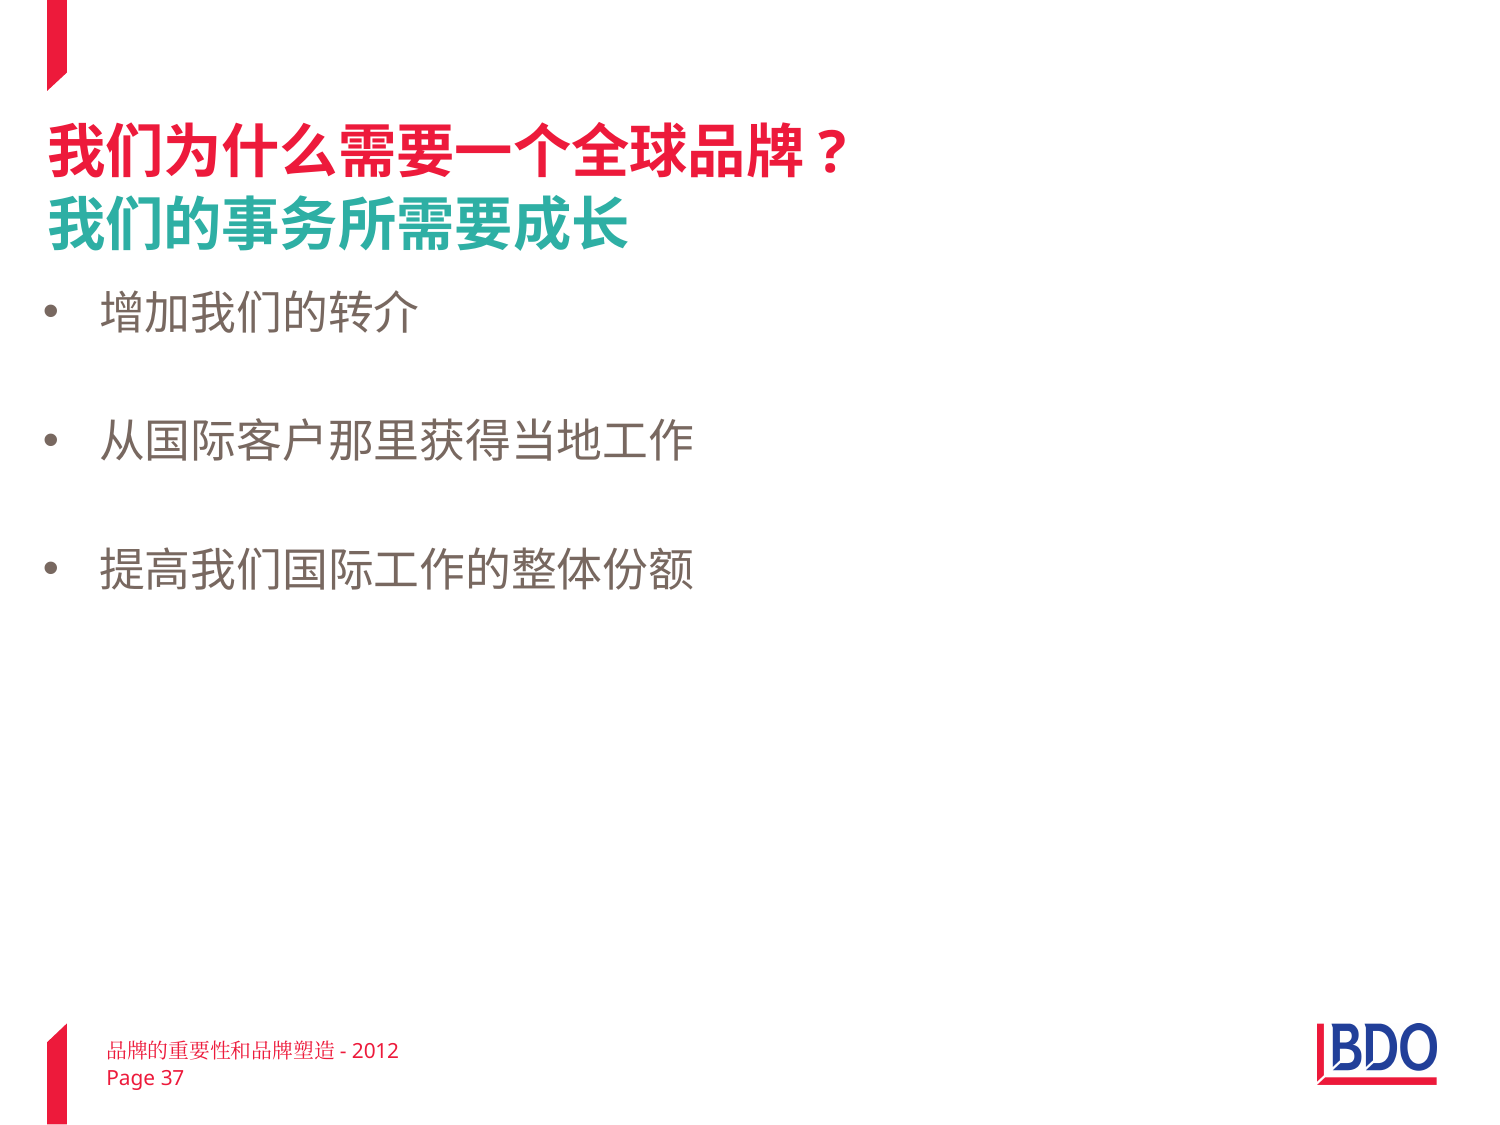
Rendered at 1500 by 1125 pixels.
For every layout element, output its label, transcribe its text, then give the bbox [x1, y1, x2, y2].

text_box 增加我们的转介 从国际客户那里获得当地工作 提高我们国际工作的整体份额 [42, 283, 1271, 941]
footer 品牌的重要性和品牌塑造- 2012 [106, 1037, 1205, 1065]
title 我们为什么需要一个全球品牌? 我们的事务所需要成长 [46, 110, 1466, 271]
picture [1317, 1023, 1437, 1085]
slide_number Page 37 [106, 1065, 457, 1092]
